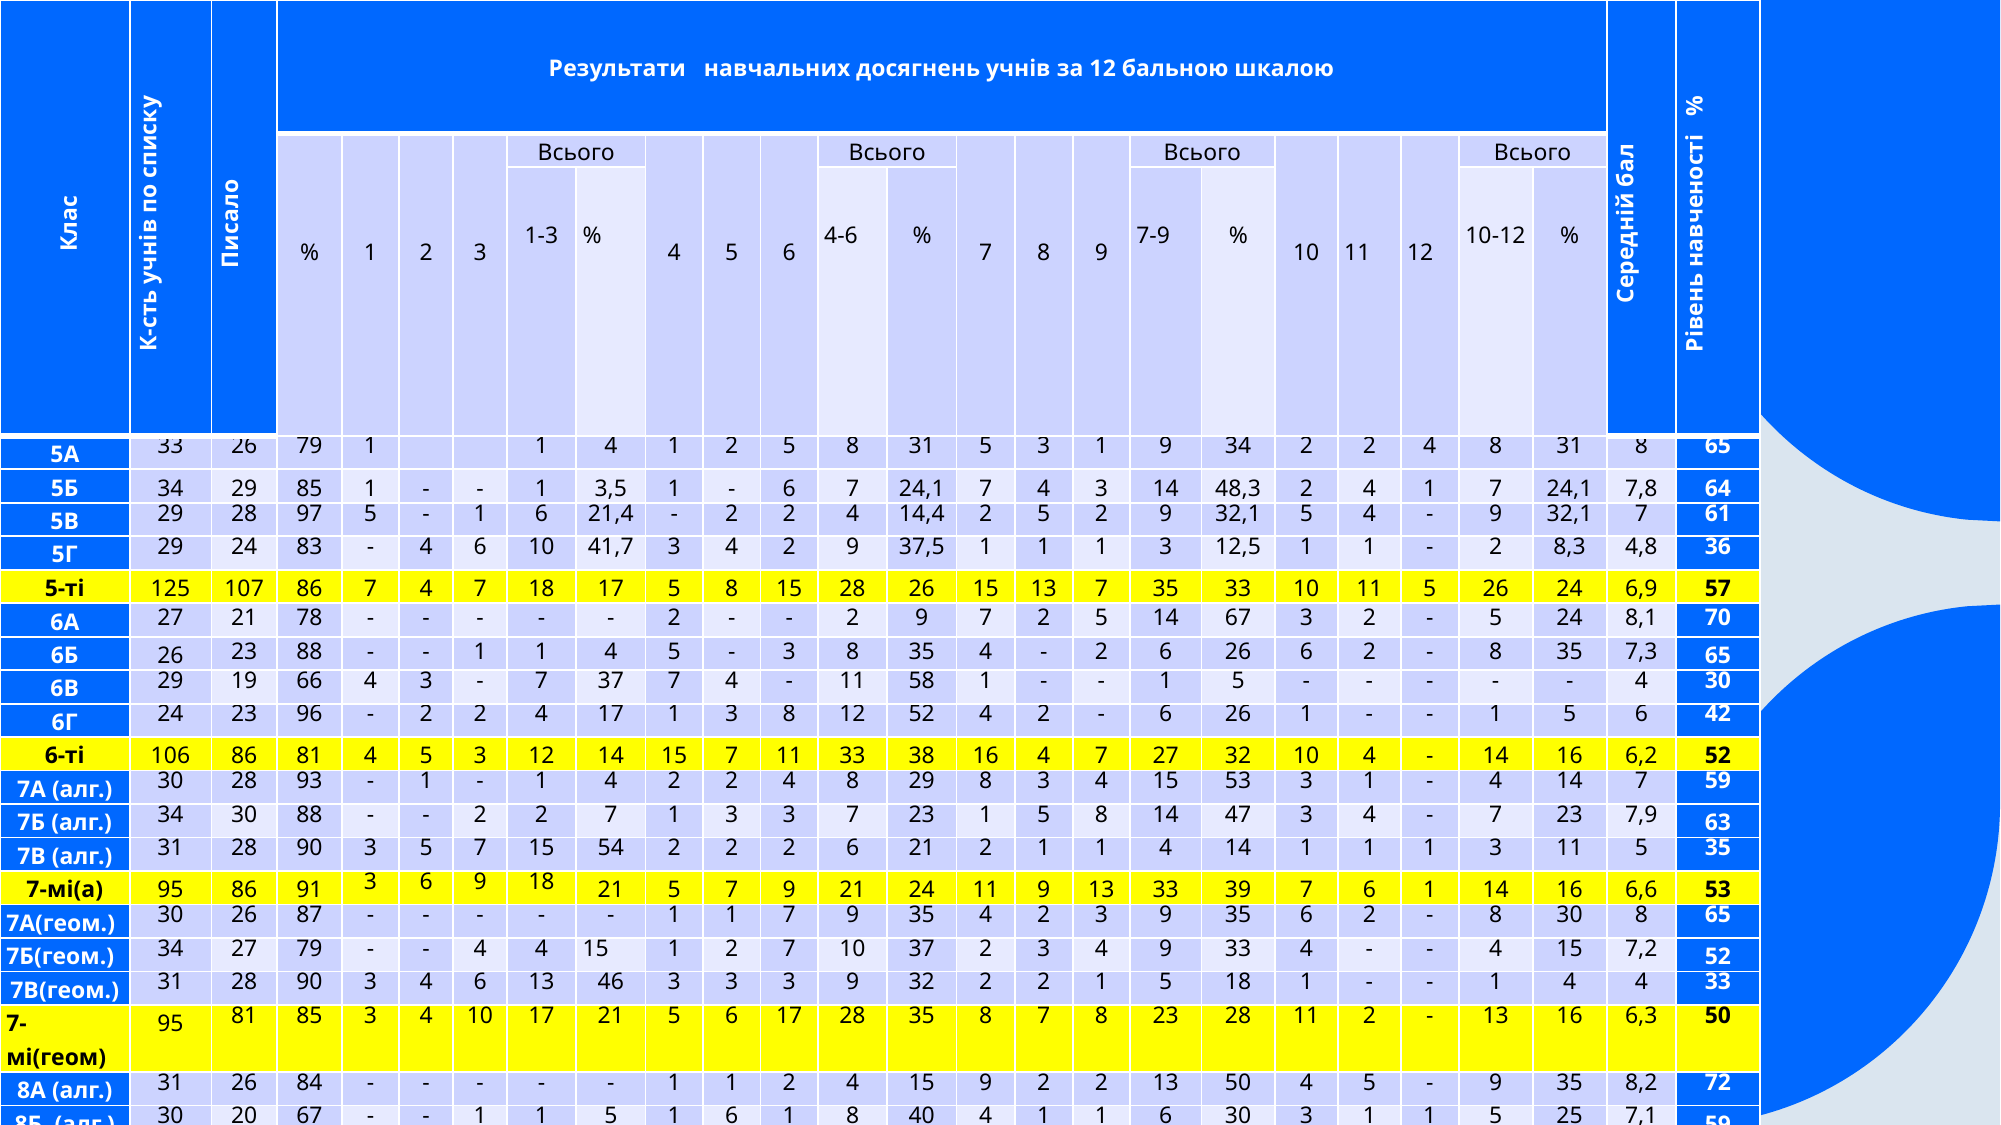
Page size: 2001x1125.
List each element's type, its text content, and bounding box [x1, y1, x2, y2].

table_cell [1202, 1006, 1274, 1071]
table_cell 4 [704, 537, 760, 569]
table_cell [278, 638, 341, 669]
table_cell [278, 805, 341, 837]
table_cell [646, 1006, 702, 1071]
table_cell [508, 939, 575, 971]
table_cell 1 [1339, 537, 1400, 569]
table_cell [646, 1073, 702, 1105]
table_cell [761, 872, 817, 904]
table_cell 3,5 [577, 470, 645, 502]
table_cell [1074, 705, 1129, 736]
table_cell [1534, 1106, 1606, 1125]
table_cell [1677, 705, 1759, 736]
table_cell 41,7 [577, 537, 645, 569]
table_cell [1131, 1073, 1201, 1105]
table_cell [704, 1106, 760, 1125]
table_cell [508, 1073, 575, 1105]
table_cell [888, 872, 956, 904]
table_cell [1677, 604, 1759, 636]
table_cell 31 [1534, 437, 1606, 468]
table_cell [343, 1073, 398, 1105]
table_cell 7 [343, 571, 398, 602]
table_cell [1131, 771, 1201, 803]
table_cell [1, 1073, 129, 1105]
table_cell 6,9 [1608, 571, 1675, 602]
table_cell 5В [1, 504, 129, 535]
table_cell 1 [508, 437, 575, 468]
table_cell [278, 838, 341, 870]
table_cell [1534, 1006, 1606, 1071]
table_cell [957, 738, 1014, 770]
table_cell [400, 1073, 452, 1105]
table_cell 61 [1677, 504, 1759, 535]
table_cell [1534, 604, 1606, 636]
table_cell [577, 1006, 645, 1071]
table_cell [704, 1073, 760, 1105]
table_cell 21,4 [577, 504, 645, 535]
table_cell 5 [1016, 504, 1072, 535]
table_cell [819, 939, 886, 971]
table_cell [1276, 638, 1337, 669]
table_cell 7 [1074, 571, 1129, 602]
table_cell 2 [957, 504, 1014, 535]
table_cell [1276, 939, 1337, 971]
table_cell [1276, 1106, 1337, 1125]
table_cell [1460, 838, 1532, 870]
table_cell 125 [131, 571, 211, 602]
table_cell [1402, 872, 1458, 904]
table_cell 83 [278, 537, 341, 569]
table_cell 1 [343, 437, 398, 468]
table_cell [212, 705, 276, 736]
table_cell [508, 604, 575, 636]
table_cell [1, 1106, 129, 1125]
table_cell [1202, 705, 1274, 736]
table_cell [1, 972, 129, 1004]
table_cell 5 [1402, 571, 1458, 602]
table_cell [704, 972, 760, 1004]
table_cell 64 [1677, 470, 1759, 502]
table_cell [1608, 838, 1675, 870]
table_cell 5А [1, 439, 129, 468]
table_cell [1131, 939, 1201, 971]
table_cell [454, 638, 506, 669]
table_cell 29 [131, 537, 211, 569]
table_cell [508, 972, 575, 1004]
table_cell 4,8 [1608, 537, 1675, 569]
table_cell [761, 805, 817, 837]
table_cell 1 [1074, 437, 1129, 468]
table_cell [888, 939, 956, 971]
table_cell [1608, 939, 1675, 971]
table_cell 3 [1016, 437, 1072, 468]
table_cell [1608, 604, 1675, 636]
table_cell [957, 939, 1014, 971]
table_cell 8 [819, 437, 886, 468]
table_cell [704, 638, 760, 669]
table_cell 97 [278, 504, 341, 535]
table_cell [1339, 771, 1400, 803]
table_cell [1074, 604, 1129, 636]
table_cell 1 [646, 437, 702, 468]
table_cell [1016, 671, 1072, 703]
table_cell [1074, 939, 1129, 971]
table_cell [508, 805, 575, 837]
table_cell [1460, 638, 1532, 669]
table_cell 4-6 [819, 168, 886, 435]
table_header Результати навчальних досягнень учнів за 12 бальною шкалою [278, 1, 1606, 131]
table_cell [131, 671, 211, 703]
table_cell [577, 805, 645, 837]
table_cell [1608, 905, 1675, 937]
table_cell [1402, 771, 1458, 803]
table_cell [454, 972, 506, 1004]
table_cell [1534, 838, 1606, 870]
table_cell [212, 972, 276, 1004]
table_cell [1534, 805, 1606, 837]
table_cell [1276, 738, 1337, 770]
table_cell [819, 1006, 886, 1071]
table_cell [704, 671, 760, 703]
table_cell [400, 939, 452, 971]
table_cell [1016, 805, 1072, 837]
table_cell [508, 705, 575, 736]
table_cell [1460, 939, 1532, 971]
table_cell 37,5 [888, 537, 956, 569]
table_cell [888, 972, 956, 1004]
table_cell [704, 738, 760, 770]
table_cell 4 [646, 136, 702, 435]
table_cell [131, 805, 211, 837]
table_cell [1016, 771, 1072, 803]
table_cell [212, 872, 276, 904]
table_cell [131, 1006, 211, 1071]
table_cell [819, 872, 886, 904]
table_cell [888, 638, 956, 669]
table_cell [1276, 872, 1337, 904]
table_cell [1074, 905, 1129, 937]
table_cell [454, 738, 506, 770]
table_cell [1131, 972, 1201, 1004]
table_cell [1534, 671, 1606, 703]
table_cell 32,1 [1534, 504, 1606, 535]
table_cell 2 [1460, 537, 1532, 569]
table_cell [343, 805, 398, 837]
table_cell 7 [454, 571, 506, 602]
table_cell [454, 437, 506, 468]
table_cell 5 [646, 571, 702, 602]
table_cell 8 [1460, 437, 1532, 468]
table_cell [212, 1073, 276, 1105]
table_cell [577, 872, 645, 904]
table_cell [957, 1006, 1014, 1071]
table_cell - [704, 470, 760, 502]
table_cell 5 [761, 437, 817, 468]
table_cell 6 [454, 537, 506, 569]
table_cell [212, 838, 276, 870]
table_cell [343, 1006, 398, 1071]
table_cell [1074, 671, 1129, 703]
table_cell 35 [1131, 571, 1201, 602]
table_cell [454, 838, 506, 870]
table_cell 10 [1276, 571, 1337, 602]
table_cell 9 [1460, 504, 1532, 535]
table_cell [1016, 838, 1072, 870]
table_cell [1, 638, 129, 669]
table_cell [278, 771, 341, 803]
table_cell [957, 905, 1014, 937]
table_cell 3 [1131, 537, 1201, 569]
table_cell 1 [1276, 537, 1337, 569]
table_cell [1202, 905, 1274, 937]
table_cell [1608, 771, 1675, 803]
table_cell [1131, 638, 1201, 669]
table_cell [278, 972, 341, 1004]
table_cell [577, 771, 645, 803]
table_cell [819, 805, 886, 837]
table_cell 6 [761, 470, 817, 502]
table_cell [1339, 838, 1400, 870]
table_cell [957, 705, 1014, 736]
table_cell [278, 705, 341, 736]
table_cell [212, 939, 276, 971]
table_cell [343, 671, 398, 703]
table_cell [1608, 872, 1675, 904]
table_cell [819, 1073, 886, 1105]
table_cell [1339, 705, 1400, 736]
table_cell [454, 805, 506, 837]
table_cell 2 [761, 504, 817, 535]
table_cell % [278, 136, 341, 435]
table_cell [761, 939, 817, 971]
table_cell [1016, 939, 1072, 971]
table_cell 18 [508, 571, 575, 602]
table_cell 8 [1608, 439, 1675, 468]
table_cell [400, 1006, 452, 1071]
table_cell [888, 1106, 956, 1125]
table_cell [1339, 939, 1400, 971]
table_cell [1131, 738, 1201, 770]
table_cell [1534, 771, 1606, 803]
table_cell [1202, 738, 1274, 770]
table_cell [646, 972, 702, 1004]
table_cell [1608, 1073, 1675, 1105]
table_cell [646, 939, 702, 971]
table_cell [1131, 604, 1201, 636]
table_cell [1276, 671, 1337, 703]
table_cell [400, 1106, 452, 1125]
table_cell 2 [761, 537, 817, 569]
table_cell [1677, 1073, 1759, 1105]
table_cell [704, 939, 760, 971]
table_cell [454, 905, 506, 937]
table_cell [1276, 905, 1337, 937]
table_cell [1677, 805, 1759, 837]
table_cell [957, 671, 1014, 703]
table_cell 5-ті [1, 571, 129, 602]
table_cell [1460, 738, 1532, 770]
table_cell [957, 972, 1014, 1004]
table_cell 86 [278, 571, 341, 602]
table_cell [131, 638, 211, 669]
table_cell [1276, 805, 1337, 837]
table_cell 24,1 [1534, 470, 1606, 502]
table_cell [1608, 705, 1675, 736]
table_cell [1339, 872, 1400, 904]
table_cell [212, 1106, 276, 1125]
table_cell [577, 705, 645, 736]
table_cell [508, 1106, 575, 1125]
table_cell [1534, 905, 1606, 937]
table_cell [1608, 738, 1675, 770]
table_header Середній бал [1608, 1, 1675, 433]
table_cell % [1202, 168, 1274, 435]
table_cell 9 [1131, 437, 1201, 468]
table_cell 2 [1276, 470, 1337, 502]
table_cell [454, 1106, 506, 1125]
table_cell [1608, 805, 1675, 837]
table_cell 29 [212, 470, 276, 502]
table_cell 10 [1276, 136, 1337, 435]
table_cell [761, 671, 817, 703]
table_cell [1131, 1106, 1201, 1125]
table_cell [278, 939, 341, 971]
table_cell 1-3 [508, 168, 575, 435]
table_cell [454, 939, 506, 971]
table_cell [646, 771, 702, 803]
table_cell 33 [131, 439, 211, 468]
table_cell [1074, 838, 1129, 870]
table_cell 26 [888, 571, 956, 602]
table_cell 1 [343, 136, 398, 435]
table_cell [1, 905, 129, 937]
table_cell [1677, 972, 1759, 1004]
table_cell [1402, 805, 1458, 837]
table_cell 107 [212, 571, 276, 602]
table_cell 36 [1677, 537, 1759, 569]
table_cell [131, 705, 211, 736]
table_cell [577, 671, 645, 703]
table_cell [577, 638, 645, 669]
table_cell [704, 805, 760, 837]
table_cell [131, 738, 211, 770]
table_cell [1074, 805, 1129, 837]
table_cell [1074, 1006, 1129, 1071]
table_header Писало [212, 1, 276, 433]
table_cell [1460, 1073, 1532, 1105]
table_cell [1460, 905, 1532, 937]
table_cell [646, 604, 702, 636]
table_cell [400, 738, 452, 770]
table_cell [278, 738, 341, 770]
table_cell 5 [1276, 504, 1337, 535]
table_cell 57 [1677, 571, 1759, 602]
table_cell 7 [957, 136, 1014, 435]
table_cell 15 [761, 571, 817, 602]
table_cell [343, 638, 398, 669]
table_cell 6 [761, 136, 817, 435]
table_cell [888, 705, 956, 736]
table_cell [1, 1006, 129, 1071]
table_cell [1460, 872, 1532, 904]
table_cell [343, 738, 398, 770]
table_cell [1402, 1006, 1458, 1071]
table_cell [1074, 638, 1129, 669]
table_cell 14,4 [888, 504, 956, 535]
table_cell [343, 939, 398, 971]
table_cell 3 [646, 537, 702, 569]
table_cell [1202, 1073, 1274, 1105]
table_cell 4 [400, 537, 452, 569]
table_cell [646, 838, 702, 870]
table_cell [888, 905, 956, 937]
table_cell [1131, 1006, 1201, 1071]
table_cell 24 [212, 537, 276, 569]
table_header Клас [1, 1, 129, 433]
table_cell 3 [1074, 470, 1129, 502]
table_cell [888, 771, 956, 803]
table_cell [278, 905, 341, 937]
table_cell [1339, 805, 1400, 837]
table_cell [1402, 705, 1458, 736]
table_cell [1016, 905, 1072, 937]
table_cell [1016, 1073, 1072, 1105]
table_cell 65 [1677, 439, 1759, 468]
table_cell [888, 604, 956, 636]
table_cell 17 [577, 571, 645, 602]
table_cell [888, 1006, 956, 1071]
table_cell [888, 738, 956, 770]
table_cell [1339, 738, 1400, 770]
table_cell 13 [1016, 571, 1072, 602]
table_cell 32,1 [1202, 504, 1274, 535]
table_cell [1534, 872, 1606, 904]
table_cell 26 [1460, 571, 1532, 602]
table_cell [1, 671, 129, 703]
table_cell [1074, 972, 1129, 1004]
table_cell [957, 1073, 1014, 1105]
table_cell 31 [888, 437, 956, 468]
table_cell Всього [1131, 136, 1274, 166]
table_cell 26 [212, 439, 276, 468]
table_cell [761, 905, 817, 937]
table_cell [646, 872, 702, 904]
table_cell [646, 905, 702, 937]
table_cell 5Г [1, 537, 129, 569]
table_cell 15 [957, 571, 1014, 602]
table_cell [212, 771, 276, 803]
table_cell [1202, 939, 1274, 971]
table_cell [1, 705, 129, 736]
table_cell 3 [454, 136, 506, 435]
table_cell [957, 771, 1014, 803]
table_cell 2 [1339, 437, 1400, 468]
table_cell - [343, 537, 398, 569]
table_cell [1276, 1006, 1337, 1071]
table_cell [278, 1106, 341, 1125]
table_cell 1 [454, 504, 506, 535]
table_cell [1677, 1006, 1759, 1071]
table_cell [819, 838, 886, 870]
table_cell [278, 671, 341, 703]
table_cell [131, 972, 211, 1004]
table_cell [1202, 771, 1274, 803]
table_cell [1276, 771, 1337, 803]
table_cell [1339, 671, 1400, 703]
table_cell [819, 638, 886, 669]
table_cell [1074, 1073, 1129, 1105]
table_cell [454, 771, 506, 803]
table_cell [1608, 671, 1675, 703]
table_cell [1202, 972, 1274, 1004]
table_cell 8 [704, 571, 760, 602]
table_cell Всього [1460, 136, 1606, 166]
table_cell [1016, 1106, 1072, 1125]
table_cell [343, 905, 398, 937]
table_cell 6А [1, 604, 129, 636]
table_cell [508, 872, 575, 904]
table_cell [761, 1006, 817, 1071]
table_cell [400, 872, 452, 904]
table_cell 34 [131, 470, 211, 502]
table_cell 4 [819, 504, 886, 535]
table_cell [400, 437, 452, 468]
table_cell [278, 872, 341, 904]
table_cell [1402, 905, 1458, 937]
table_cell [1402, 671, 1458, 703]
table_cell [508, 838, 575, 870]
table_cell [1460, 972, 1532, 1004]
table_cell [508, 671, 575, 703]
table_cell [212, 738, 276, 770]
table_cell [1534, 638, 1606, 669]
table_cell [577, 738, 645, 770]
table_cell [343, 872, 398, 904]
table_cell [819, 771, 886, 803]
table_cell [704, 1006, 760, 1071]
table_cell - [400, 504, 452, 535]
table_cell 2 [704, 437, 760, 468]
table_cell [1677, 872, 1759, 904]
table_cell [761, 771, 817, 803]
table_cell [1202, 838, 1274, 870]
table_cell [577, 1073, 645, 1105]
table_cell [761, 738, 817, 770]
table_cell 7 [1460, 470, 1532, 502]
table_cell - [1402, 504, 1458, 535]
table_cell % [888, 168, 956, 435]
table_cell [646, 705, 702, 736]
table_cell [888, 838, 956, 870]
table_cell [131, 604, 211, 636]
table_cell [1402, 738, 1458, 770]
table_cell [1276, 705, 1337, 736]
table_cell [1677, 838, 1759, 870]
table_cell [508, 905, 575, 937]
table_cell - [646, 504, 702, 535]
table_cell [400, 671, 452, 703]
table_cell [400, 805, 452, 837]
table_cell 1 [1074, 537, 1129, 569]
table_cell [278, 1006, 341, 1071]
table_cell 7 [1608, 504, 1675, 535]
table_cell 1 [957, 537, 1014, 569]
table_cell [212, 604, 276, 636]
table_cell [1608, 638, 1675, 669]
table_cell 48,3 [1202, 470, 1274, 502]
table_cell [1402, 838, 1458, 870]
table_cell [957, 1106, 1014, 1125]
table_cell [1016, 604, 1072, 636]
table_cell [400, 905, 452, 937]
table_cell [343, 604, 398, 636]
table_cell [646, 1106, 702, 1125]
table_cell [1677, 1106, 1759, 1125]
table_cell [1460, 805, 1532, 837]
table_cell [1402, 972, 1458, 1004]
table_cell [646, 805, 702, 837]
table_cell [1460, 671, 1532, 703]
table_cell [1534, 972, 1606, 1004]
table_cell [1402, 638, 1458, 669]
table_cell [957, 638, 1014, 669]
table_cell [819, 905, 886, 937]
table_cell 24 [1534, 571, 1606, 602]
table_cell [1608, 1006, 1675, 1071]
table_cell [577, 838, 645, 870]
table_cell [454, 872, 506, 904]
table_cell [1131, 805, 1201, 837]
table_header Рівень навченості % [1677, 1, 1759, 433]
table_cell 85 [278, 470, 341, 502]
table_cell 2 [1276, 437, 1337, 468]
table_header К-сть учнів по списку [131, 1, 211, 433]
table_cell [819, 671, 886, 703]
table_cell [1016, 972, 1072, 1004]
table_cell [1016, 705, 1072, 736]
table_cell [761, 604, 817, 636]
table_cell 4 [1339, 504, 1400, 535]
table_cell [1202, 872, 1274, 904]
table_cell 4 [1016, 470, 1072, 502]
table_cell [1534, 738, 1606, 770]
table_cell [1016, 872, 1072, 904]
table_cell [1402, 1073, 1458, 1105]
table_cell 6 [508, 504, 575, 535]
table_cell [704, 705, 760, 736]
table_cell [508, 771, 575, 803]
table_cell 9 [819, 537, 886, 569]
table_cell Всього [508, 136, 645, 166]
table_cell 12,5 [1202, 537, 1274, 569]
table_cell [212, 905, 276, 937]
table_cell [1074, 1106, 1129, 1125]
table_cell 1 [1402, 470, 1458, 502]
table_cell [704, 872, 760, 904]
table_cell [1339, 1073, 1400, 1105]
table_cell 79 [278, 437, 341, 468]
table_cell 4 [1402, 437, 1458, 468]
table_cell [1608, 972, 1675, 1004]
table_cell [212, 638, 276, 669]
table_cell 2 [704, 504, 760, 535]
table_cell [1677, 738, 1759, 770]
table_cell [1402, 939, 1458, 971]
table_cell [761, 972, 817, 1004]
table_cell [819, 738, 886, 770]
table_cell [131, 771, 211, 803]
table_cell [343, 972, 398, 1004]
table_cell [1339, 1006, 1400, 1071]
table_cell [1460, 705, 1532, 736]
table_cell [400, 604, 452, 636]
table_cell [343, 771, 398, 803]
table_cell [1677, 638, 1759, 669]
table_cell 34 [1202, 437, 1274, 468]
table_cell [704, 604, 760, 636]
table_cell 1 [646, 470, 702, 502]
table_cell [761, 638, 817, 669]
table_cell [888, 805, 956, 837]
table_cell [400, 771, 452, 803]
table_cell 1 [508, 470, 575, 502]
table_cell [1460, 771, 1532, 803]
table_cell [957, 838, 1014, 870]
table_cell 33 [1202, 571, 1274, 602]
table_cell 12 [1402, 136, 1458, 435]
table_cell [1202, 638, 1274, 669]
table_cell - [454, 470, 506, 502]
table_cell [1074, 872, 1129, 904]
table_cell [1202, 1106, 1274, 1125]
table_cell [1, 872, 129, 904]
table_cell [1131, 905, 1201, 937]
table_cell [1402, 1106, 1458, 1125]
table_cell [888, 1073, 956, 1105]
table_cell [819, 972, 886, 1004]
table_cell 7 [957, 470, 1014, 502]
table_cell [454, 1073, 506, 1105]
table_cell 5 [957, 437, 1014, 468]
table_cell % [1534, 168, 1606, 435]
table_cell 10 [508, 537, 575, 569]
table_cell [888, 671, 956, 703]
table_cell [1460, 1106, 1532, 1125]
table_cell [1, 805, 129, 837]
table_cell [1131, 671, 1201, 703]
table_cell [1339, 1106, 1400, 1125]
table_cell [1339, 638, 1400, 669]
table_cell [278, 604, 341, 636]
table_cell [1339, 905, 1400, 937]
table_cell 14 [1131, 470, 1201, 502]
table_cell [1677, 771, 1759, 803]
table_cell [1, 771, 129, 803]
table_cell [278, 1073, 341, 1105]
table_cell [454, 1006, 506, 1071]
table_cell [646, 671, 702, 703]
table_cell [1276, 838, 1337, 870]
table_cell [957, 872, 1014, 904]
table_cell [454, 705, 506, 736]
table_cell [761, 705, 817, 736]
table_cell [343, 705, 398, 736]
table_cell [400, 972, 452, 1004]
table_cell 28 [212, 504, 276, 535]
table_cell 9 [1131, 504, 1201, 535]
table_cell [1202, 805, 1274, 837]
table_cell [1016, 638, 1072, 669]
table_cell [704, 838, 760, 870]
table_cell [1677, 939, 1759, 971]
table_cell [1, 939, 129, 971]
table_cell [819, 705, 886, 736]
table_cell 24,1 [888, 470, 956, 502]
table_cell 2 [1074, 504, 1129, 535]
table_cell 4 [400, 571, 452, 602]
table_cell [508, 638, 575, 669]
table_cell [1276, 1073, 1337, 1105]
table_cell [1074, 771, 1129, 803]
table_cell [957, 604, 1014, 636]
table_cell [1534, 1073, 1606, 1105]
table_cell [508, 738, 575, 770]
table_cell 2 [400, 136, 452, 435]
table_cell 9 [1074, 136, 1129, 435]
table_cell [704, 771, 760, 803]
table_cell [1608, 1106, 1675, 1125]
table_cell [577, 604, 645, 636]
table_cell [1339, 604, 1400, 636]
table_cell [508, 1006, 575, 1071]
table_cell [761, 1106, 817, 1125]
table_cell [1402, 604, 1458, 636]
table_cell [1677, 671, 1759, 703]
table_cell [1534, 939, 1606, 971]
table_cell 5 [704, 136, 760, 435]
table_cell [131, 905, 211, 937]
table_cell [1276, 972, 1337, 1004]
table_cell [1131, 705, 1201, 736]
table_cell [454, 604, 506, 636]
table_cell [131, 1106, 211, 1125]
table_cell 28 [819, 571, 886, 602]
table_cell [1016, 738, 1072, 770]
table_cell 1 [1016, 537, 1072, 569]
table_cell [577, 972, 645, 1004]
table_cell 29 [131, 504, 211, 535]
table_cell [1202, 671, 1274, 703]
table_cell Всього [819, 136, 956, 166]
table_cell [819, 1106, 886, 1125]
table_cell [1276, 604, 1337, 636]
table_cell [646, 738, 702, 770]
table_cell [761, 1073, 817, 1105]
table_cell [577, 939, 645, 971]
table_cell - [1402, 537, 1458, 569]
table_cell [1, 738, 129, 770]
table_cell 1 [343, 470, 398, 502]
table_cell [400, 705, 452, 736]
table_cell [1131, 838, 1201, 870]
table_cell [957, 805, 1014, 837]
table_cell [1534, 705, 1606, 736]
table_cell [454, 671, 506, 703]
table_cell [1, 838, 129, 870]
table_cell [343, 838, 398, 870]
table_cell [131, 838, 211, 870]
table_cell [212, 805, 276, 837]
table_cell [400, 838, 452, 870]
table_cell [1074, 738, 1129, 770]
table_cell - [400, 470, 452, 502]
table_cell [131, 1073, 211, 1105]
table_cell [212, 671, 276, 703]
table_cell 7-9 [1131, 168, 1201, 435]
table_cell 11 [1339, 571, 1400, 602]
table_cell 4 [1339, 470, 1400, 502]
table_cell % [577, 168, 645, 435]
table_cell 8,3 [1534, 537, 1606, 569]
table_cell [400, 638, 452, 669]
table_cell 10-12 [1460, 168, 1532, 435]
table_cell 4 [577, 437, 645, 468]
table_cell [577, 1106, 645, 1125]
table_cell 5Б [1, 470, 129, 502]
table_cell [1131, 872, 1201, 904]
table_cell 5 [343, 504, 398, 535]
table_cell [131, 872, 211, 904]
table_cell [131, 939, 211, 971]
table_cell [1460, 604, 1532, 636]
table_cell 7 [819, 470, 886, 502]
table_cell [1202, 604, 1274, 636]
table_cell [1460, 1006, 1532, 1071]
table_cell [577, 905, 645, 937]
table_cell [819, 604, 886, 636]
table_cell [212, 1006, 276, 1071]
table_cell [761, 838, 817, 870]
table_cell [1677, 905, 1759, 937]
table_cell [646, 638, 702, 669]
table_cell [704, 905, 760, 937]
table_cell 8 [1016, 136, 1072, 435]
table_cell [343, 1106, 398, 1125]
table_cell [1016, 1006, 1072, 1071]
table_cell 7,8 [1608, 470, 1675, 502]
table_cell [1339, 972, 1400, 1004]
table_cell 11 [1339, 136, 1400, 435]
